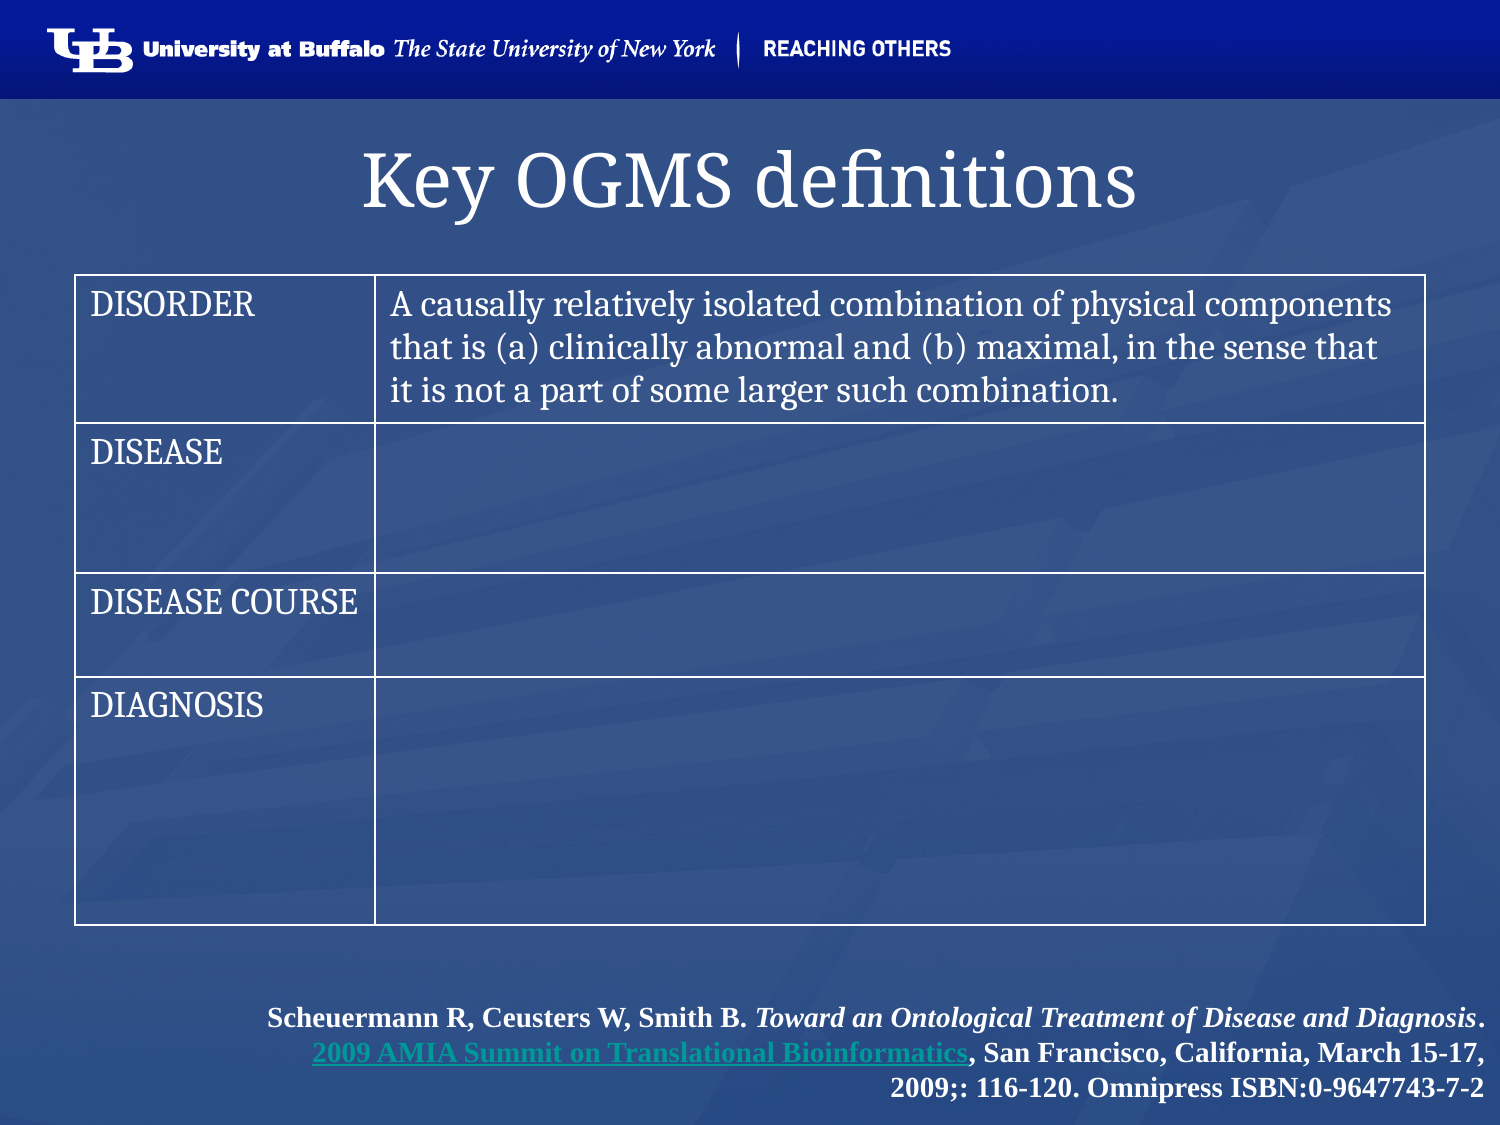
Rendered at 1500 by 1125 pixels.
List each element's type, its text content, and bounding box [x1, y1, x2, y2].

title Key OGMS definitions [37, 125, 1463, 250]
text_box Scheuermann R, Ceusters W, Smith B. Toward an Ontological Treatment of Disease and Diagnosis. 2009 AMIA Summit on Translational Bioinformatics, San Francisco, California, March 15-17, 2009;: 116-120. Omnipress ISBN:0-9647743-7-2 [249, 991, 1500, 1111]
table_header A causally relatively isolated combination of physical components that is (a) clinically abnormal and (b) maximal, in the sense that it is not a part of some larger such combination. [376, 276, 1424, 422]
table_cell DIAGNOSIS [76, 678, 374, 924]
table_cell [376, 424, 1424, 572]
table_cell [376, 678, 1424, 924]
table_cell [376, 574, 1424, 676]
table_cell DISEASE COURSE [76, 574, 374, 676]
table_header DISORDER [76, 276, 374, 422]
picture [0, 0, 1500, 99]
table_cell DISEASE [76, 424, 374, 572]
